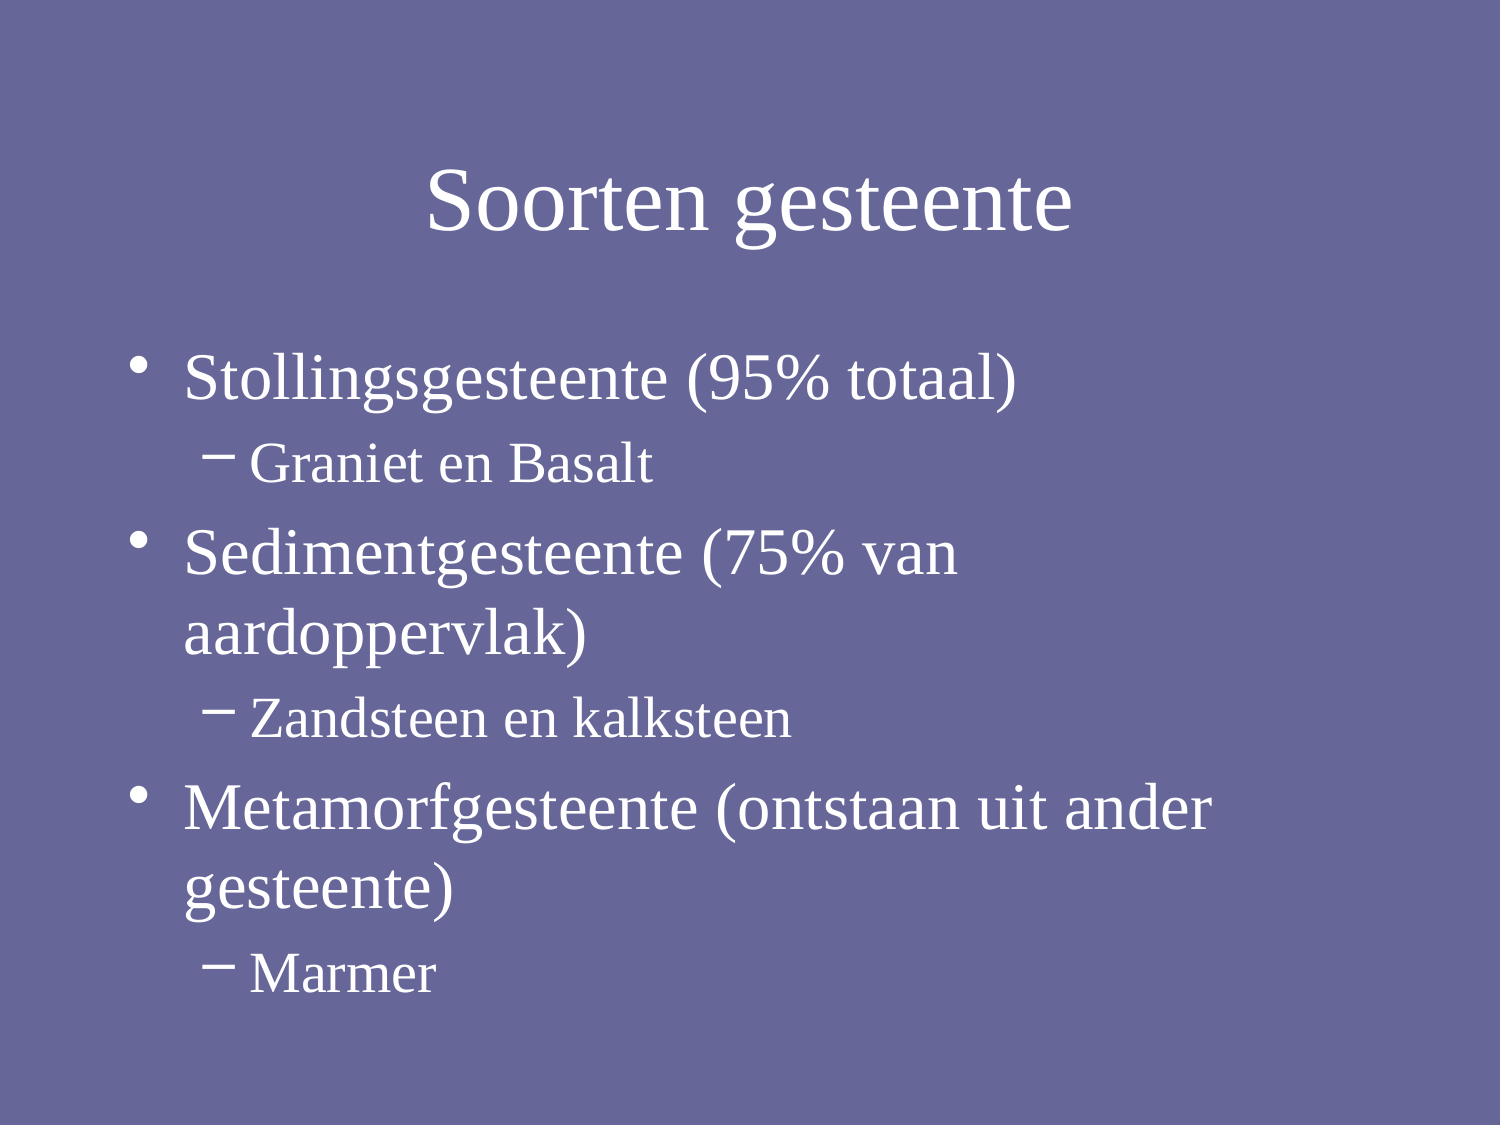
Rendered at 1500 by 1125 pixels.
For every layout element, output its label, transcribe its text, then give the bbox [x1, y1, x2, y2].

list Stollingsgesteente (95% totaal) Graniet en Basalt Sedimentgesteente (75% van aardoppervlak) Zandsteen en kalksteen Metamorfgesteente (ontstaan uit ander gesteente) Marmer [112, 324, 1388, 1001]
title Soorten gesteente [112, 99, 1388, 288]
